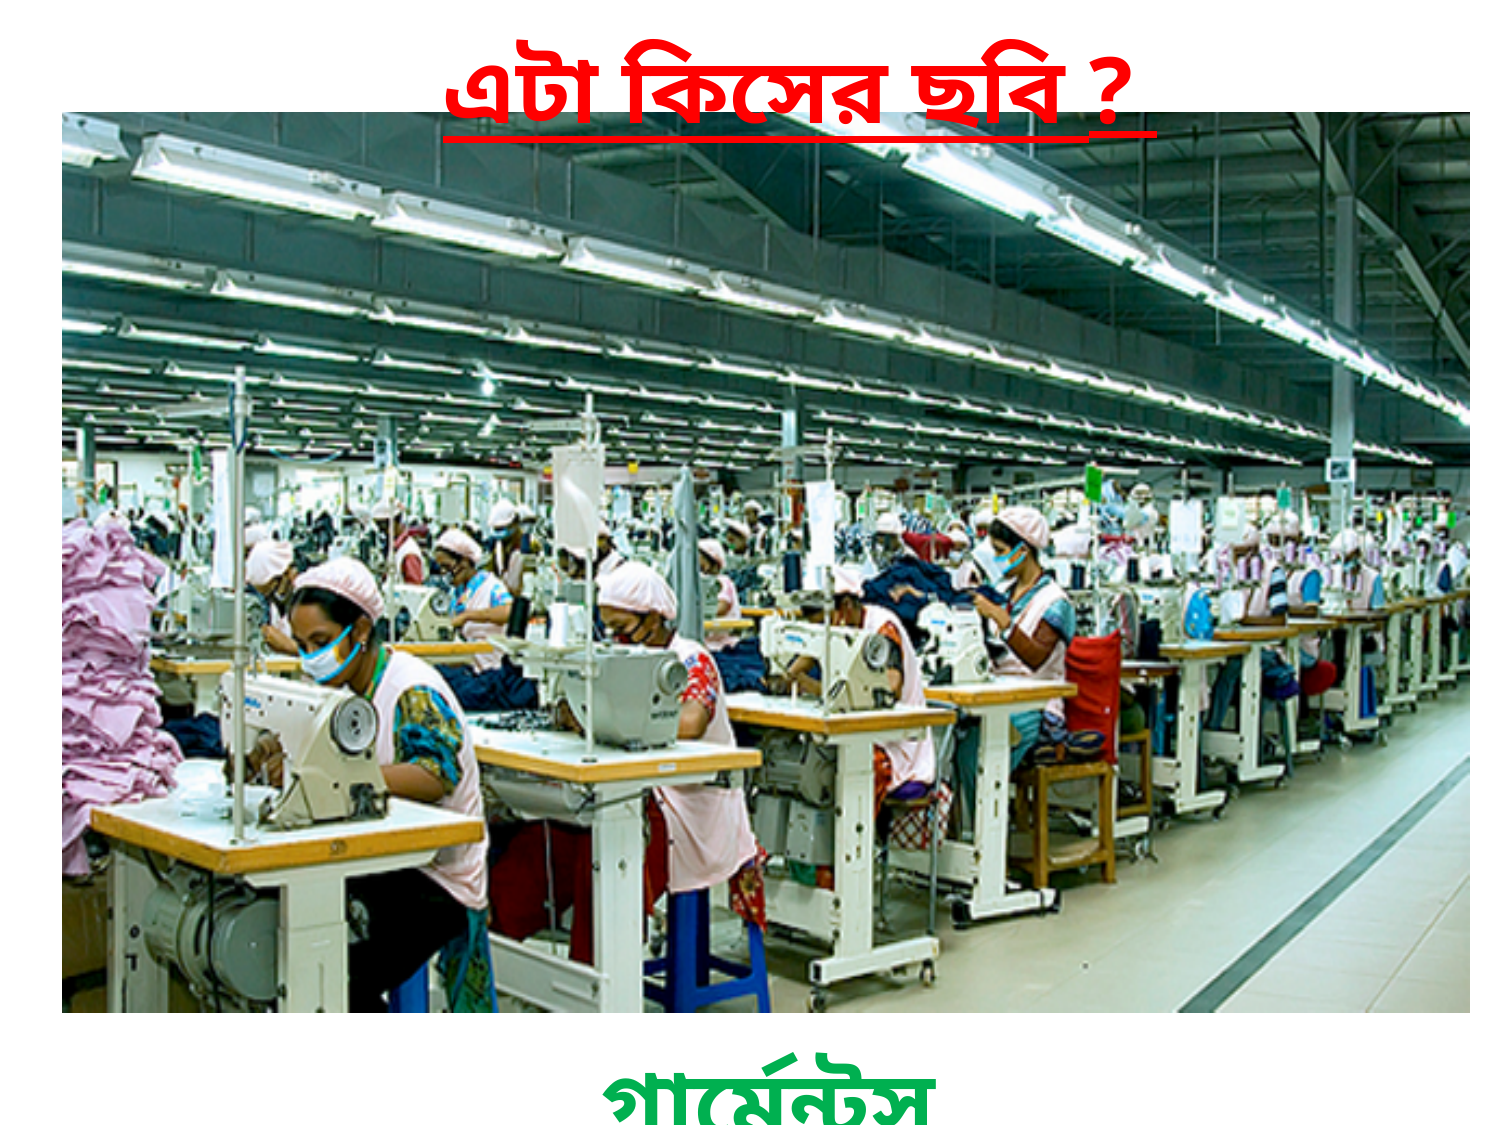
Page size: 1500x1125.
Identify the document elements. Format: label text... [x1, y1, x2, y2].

picture [62, 112, 1470, 1013]
text_box এটা কিসের ছবি ? [137, 24, 1463, 110]
text_box গার্মেন্টস [450, 1037, 1088, 1125]
